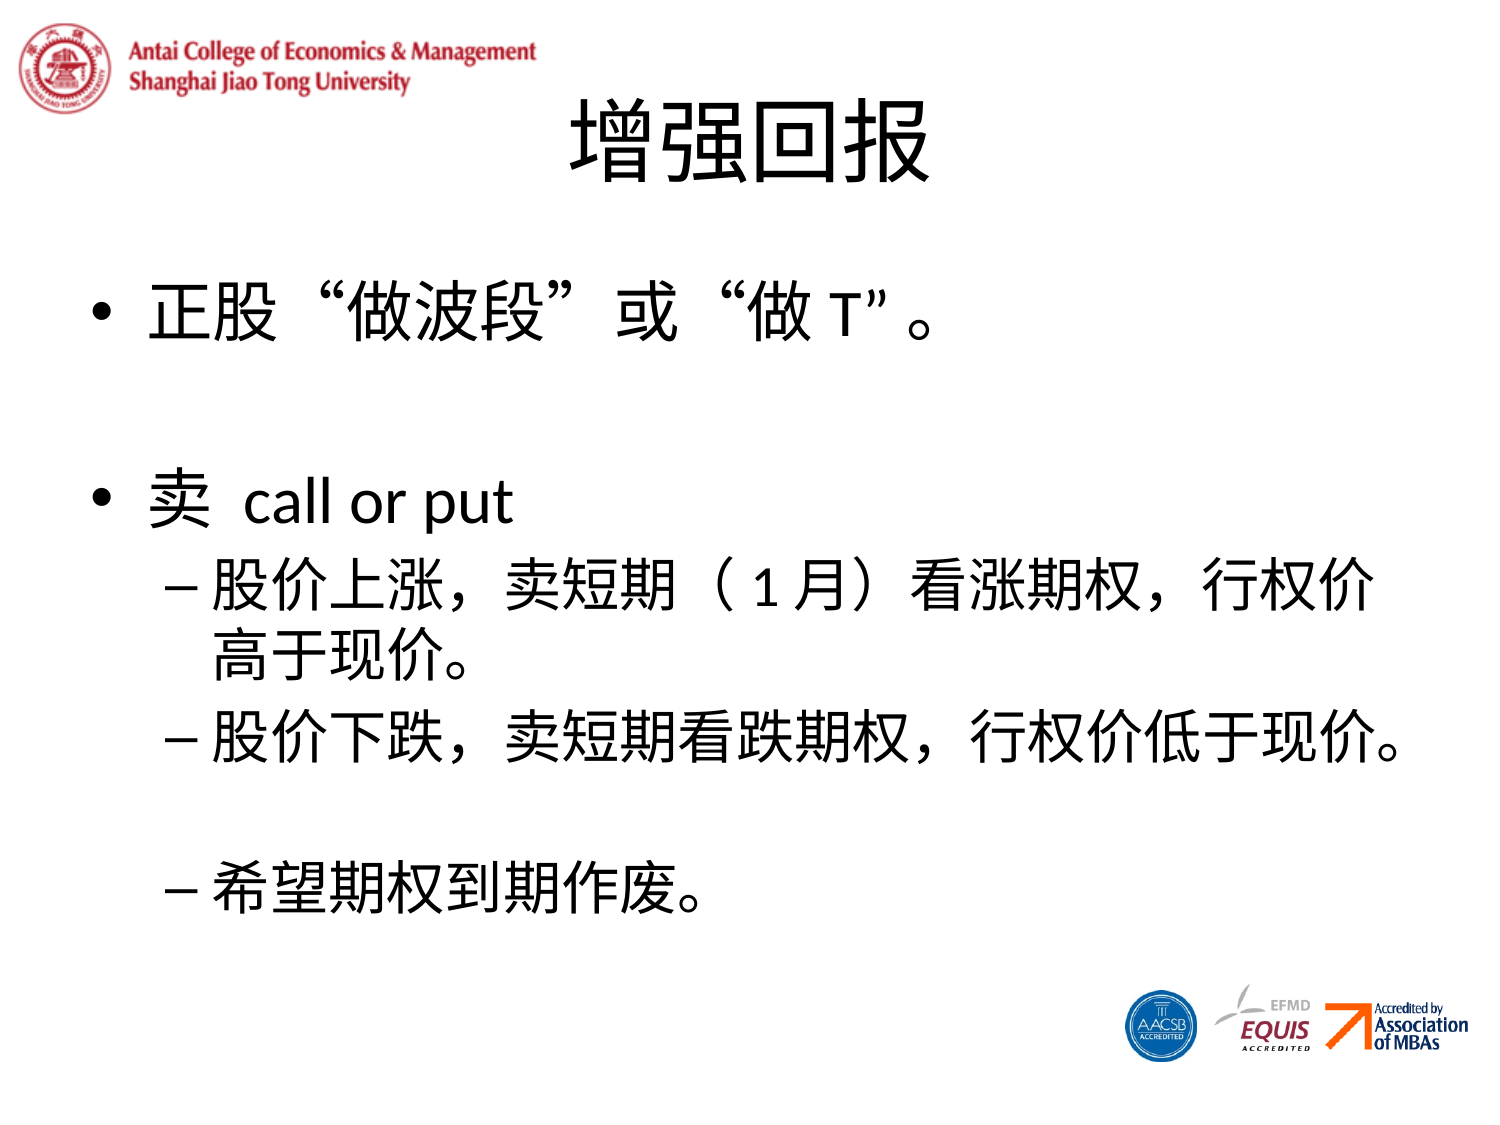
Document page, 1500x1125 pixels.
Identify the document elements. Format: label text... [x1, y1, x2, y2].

picture [1214, 1005, 1310, 1051]
picture [1125, 1005, 1197, 1062]
picture [1325, 1002, 1468, 1050]
list 正股“做波段”或“做T”。 卖 call or put 股价上涨，卖短期（1月）看涨期权，行权价高于现价。 股价下跌，卖短期看跌期权，行权价低于现价。 希望期权到期作废。 [75, 262, 1425, 1005]
title 增强回报 [75, 45, 1425, 233]
picture [2, 19, 548, 119]
